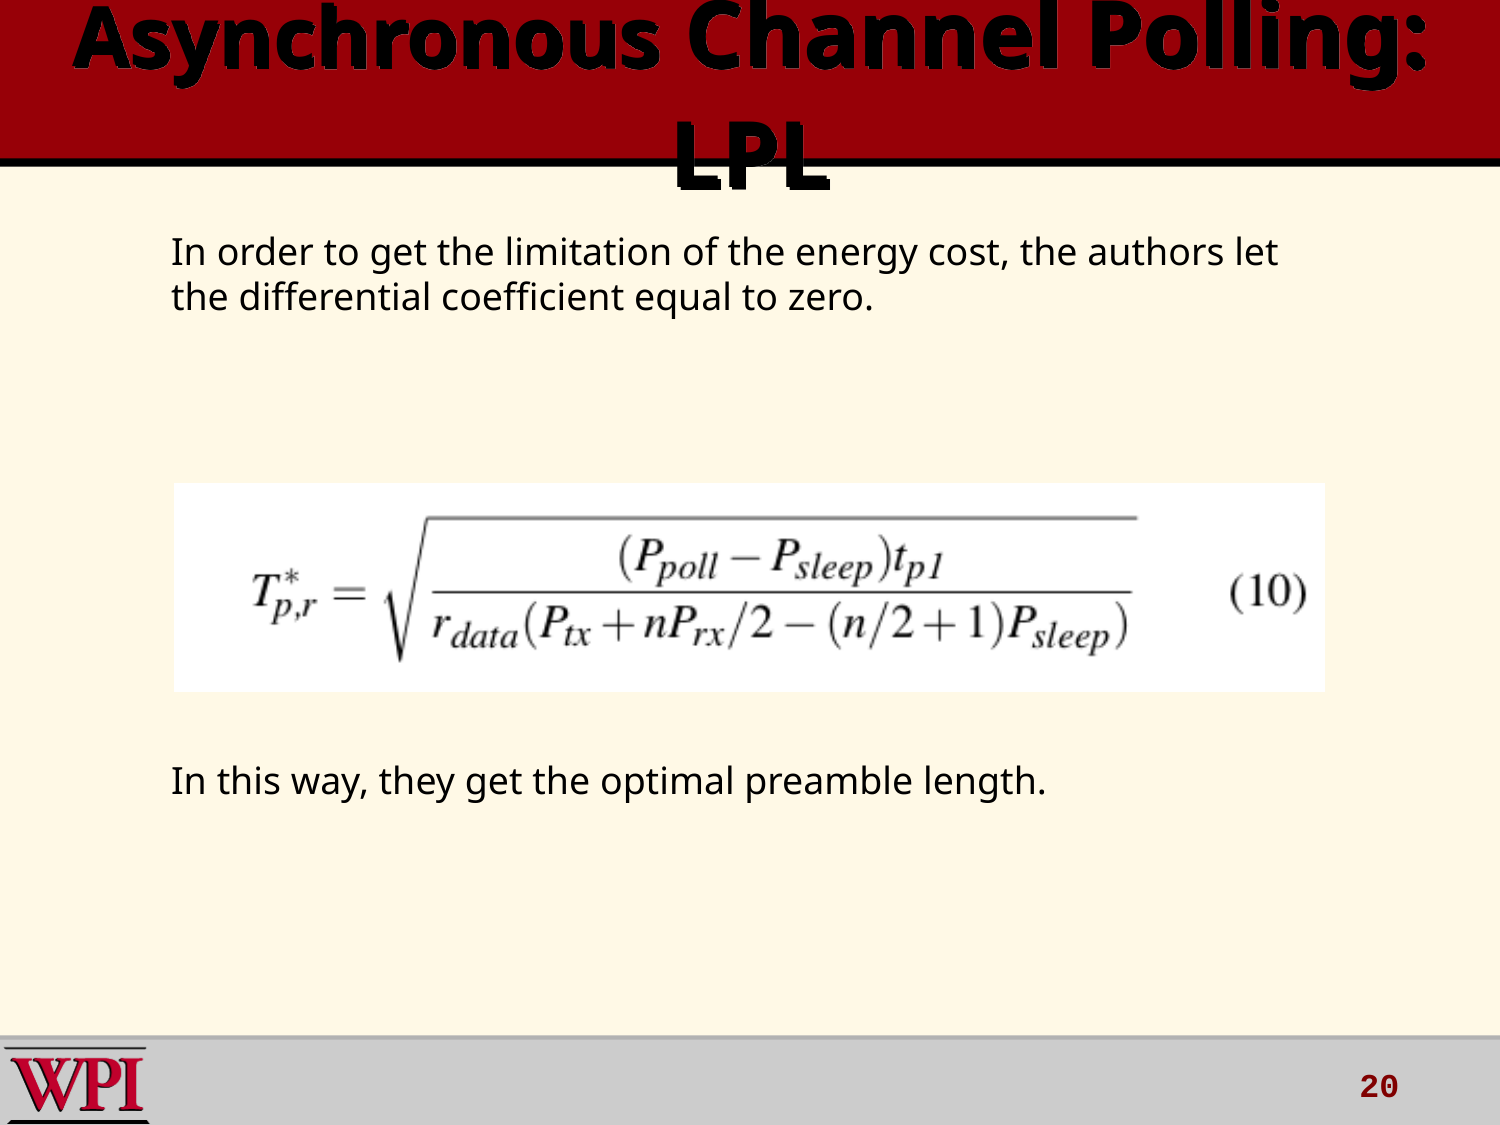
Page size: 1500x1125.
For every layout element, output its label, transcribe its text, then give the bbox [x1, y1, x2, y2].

title Asynchronous Channel Polling: LPL [0, 5, 1500, 165]
picture [0, 167, 1500, 1035]
picture [0, 0, 1500, 5]
text_box In order to get the limitation of the energy cost, the authors let the differential coefficient equal to zero. [156, 220, 1346, 326]
text_box In this way, they get the optimal preamble length. [156, 749, 1346, 810]
picture [0, 1040, 1500, 1125]
slide_number 20 [1344, 1056, 1495, 1095]
